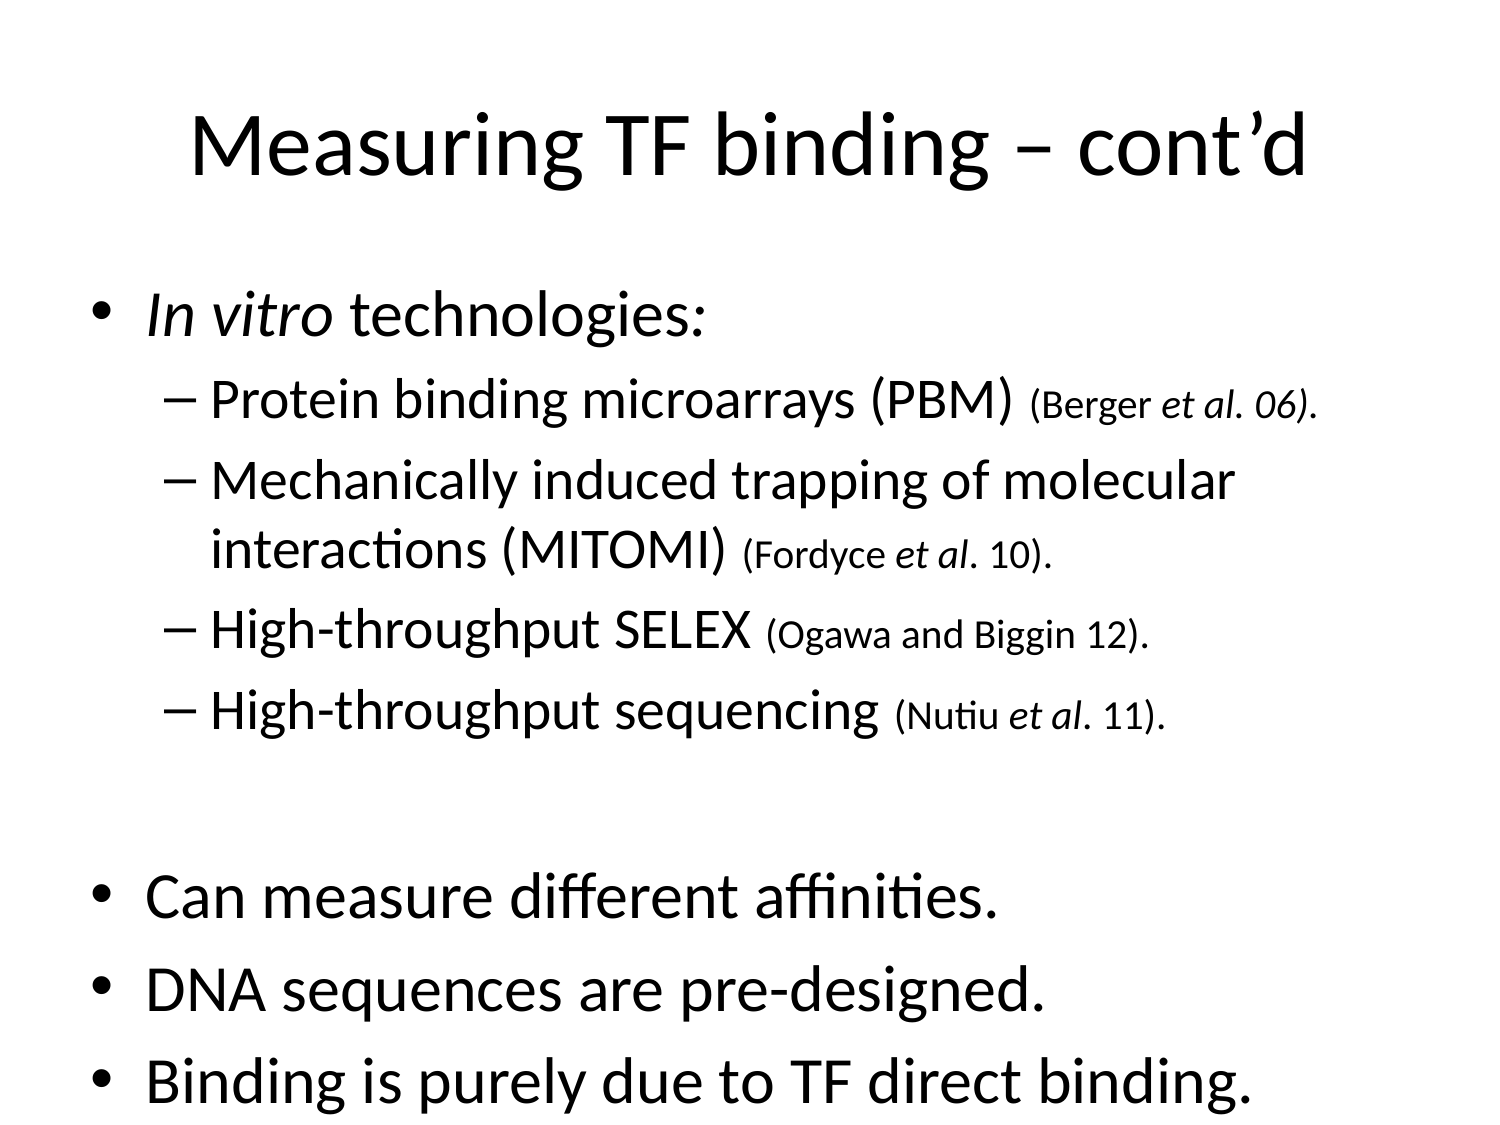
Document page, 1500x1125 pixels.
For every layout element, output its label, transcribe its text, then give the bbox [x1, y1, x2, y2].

title Measuring TF binding – cont’d [75, 45, 1425, 233]
list In vitro technologies: Protein binding microarrays (PBM) (Berger et al. 06). Mechanically induced trapping of molecular interactions (MITOMI) (Fordyce et al. 10). High-throughput SELEX (Ogawa and Biggin 12). High-throughput sequencing (Nutiu et al. 11). Can measure different affinities. DNA sequences are pre-designed. Binding is purely due to TF direct binding. [75, 262, 1425, 1125]
